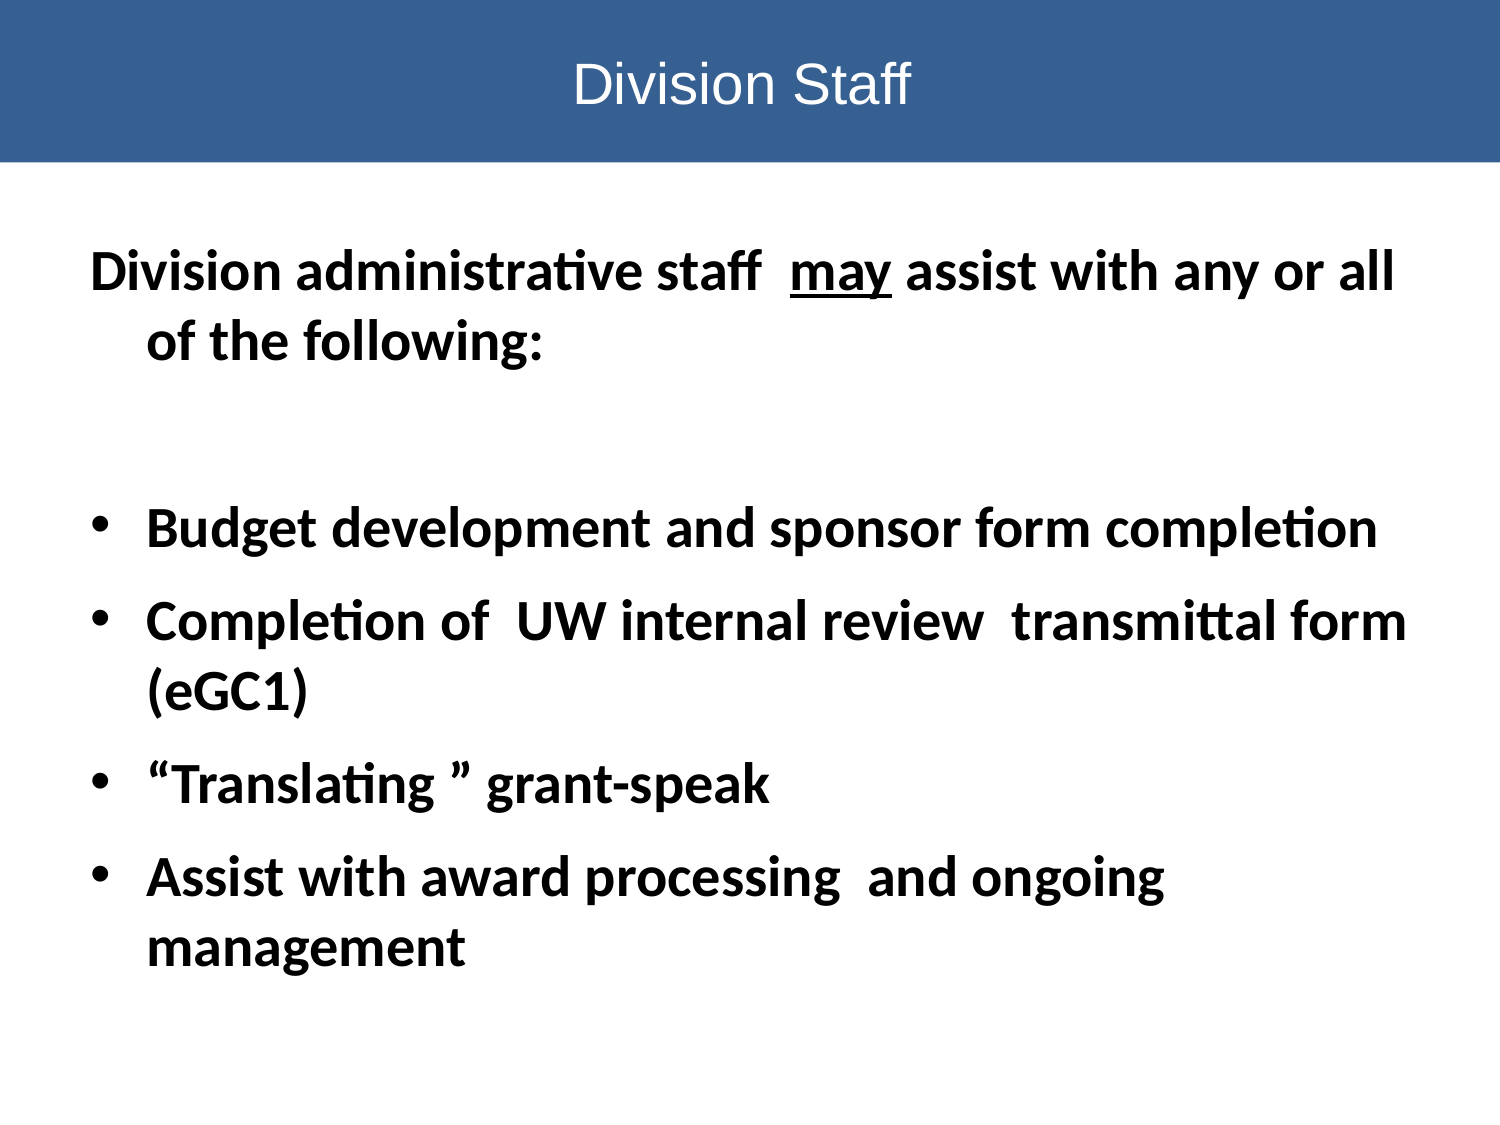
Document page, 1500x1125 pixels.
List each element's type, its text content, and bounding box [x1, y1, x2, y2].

list Division administrative staff may assist with any or all of the following: Budget development and sponsor form completion Completion of UW internal review transmittal form (eGC1) “Translating ” grant-speak Assist with award processing and ongoing management [75, 224, 1425, 1063]
title Division Staff [0, 0, 1500, 163]
